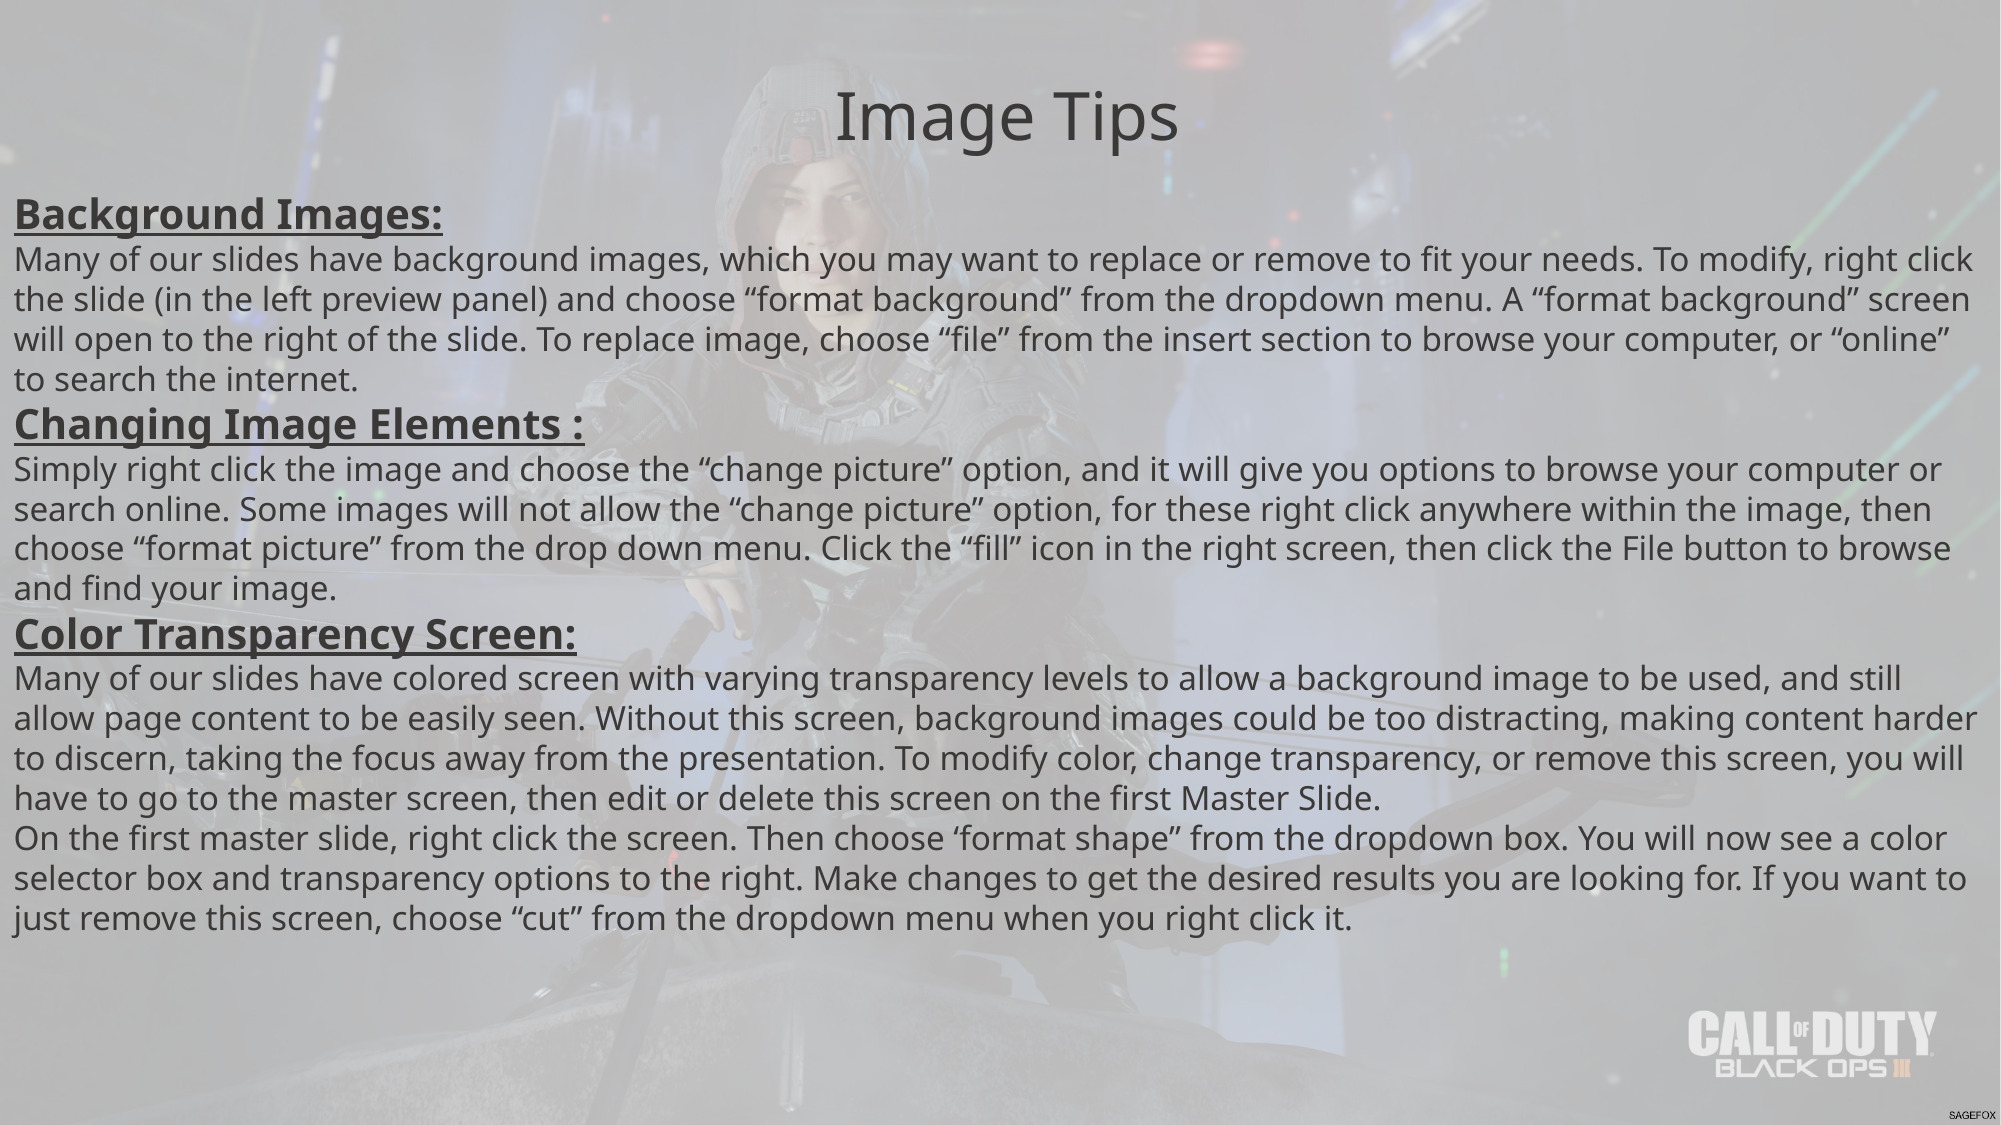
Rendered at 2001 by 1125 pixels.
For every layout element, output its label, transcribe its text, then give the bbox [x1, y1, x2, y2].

text_box Background Images: Many of our slides have background images, which you may want to replace or remove to fit your needs. To modify, right click the slide (in the left preview panel) and choose “format background” from the dropdown menu. A “format background” screen will open to the right of the slide. To replace image, choose “file” from the insert section to browse your computer, or “online” to search the internet. Changing Image Elements : Simply right click the image and choose the “change picture” option, and it will give you options to browse your computer or search online. Some images will not allow the “change picture” option, for these right click anywhere within the image, then choose “format picture” from the drop down menu. Click the “fill” icon in the right screen, then click the File button to browse and find your image. Color Transparency Screen: Many of our slides have colored screen with varying transparency levels to allow a background image to be used, and still allow page content to be easily seen. Without this screen, background images could be too distracting, making content harder to discern, taking the focus away from the presentation. To modify color, change transparency, or remove this screen, you will have to go to the master screen, then edit or delete this screen on the first Master Slide. On the first master slide, right click the screen. Then choose ‘format shape” from the dropdown box. You will now see a color selector box and transparency options to the right. Make changes to get the desired results you are looking for. If you want to just remove this screen, choose “cut” from the dropdown menu when you right click it. [0, 0, 2000, 1125]
title Image Tips [597, 59, 1420, 177]
